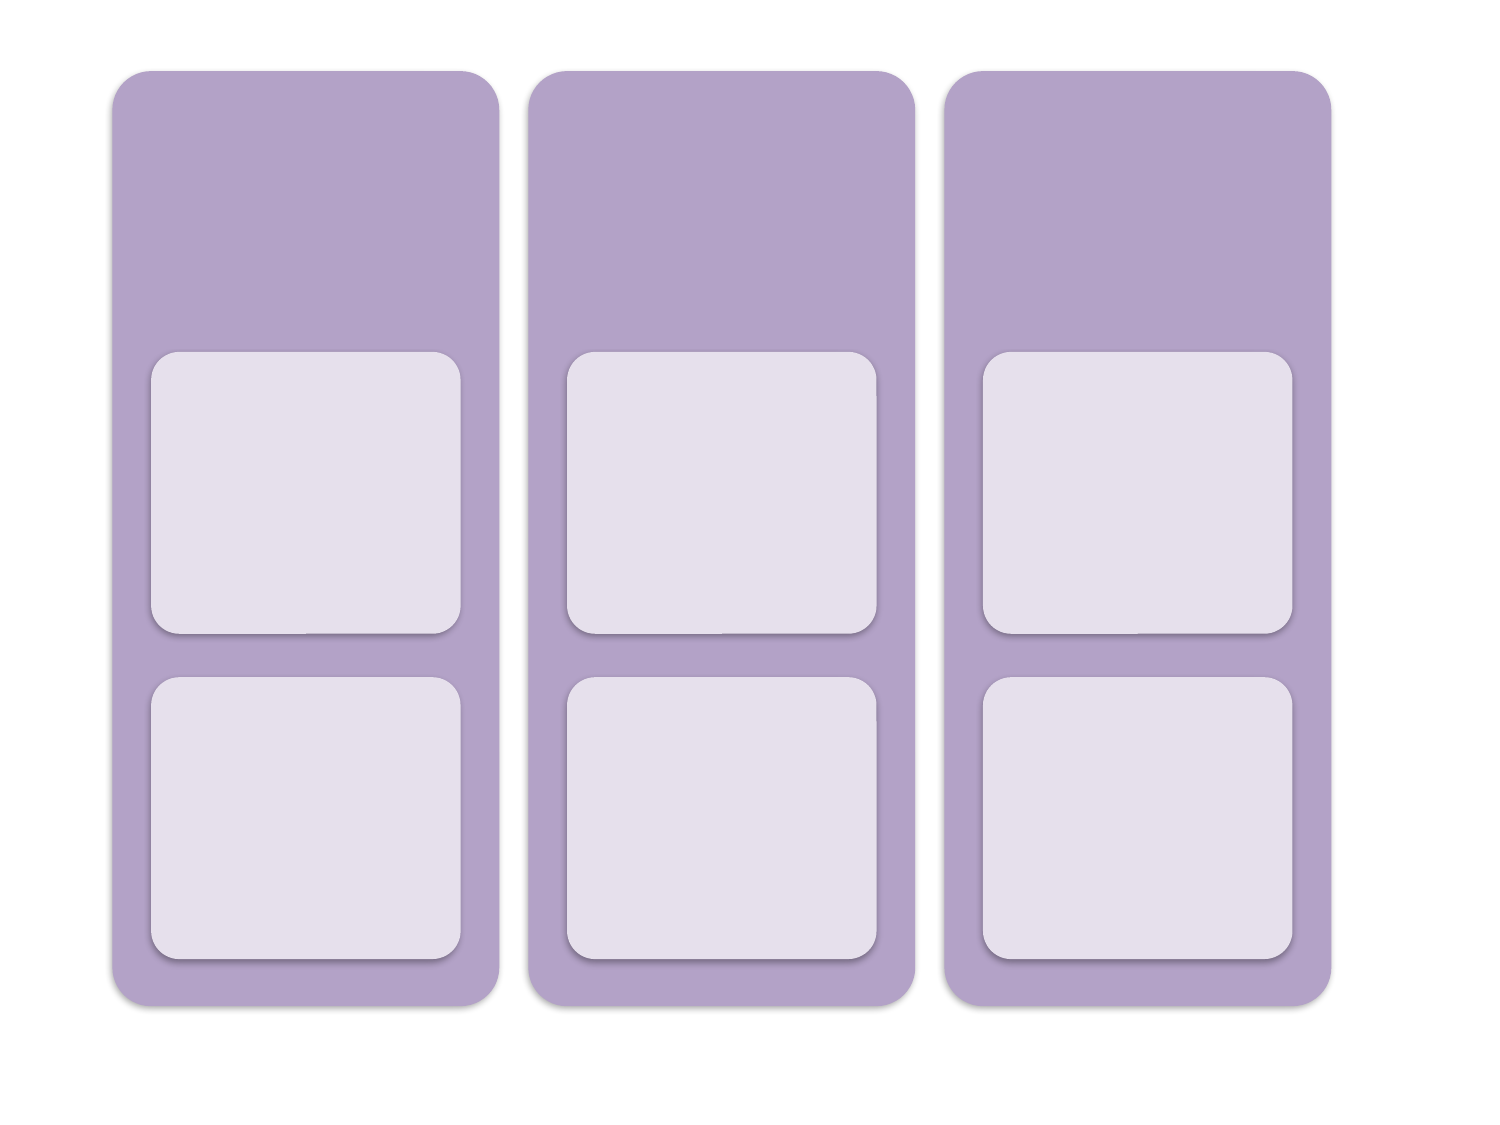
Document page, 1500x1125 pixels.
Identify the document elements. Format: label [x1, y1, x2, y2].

text_box [111, 70, 1332, 1007]
